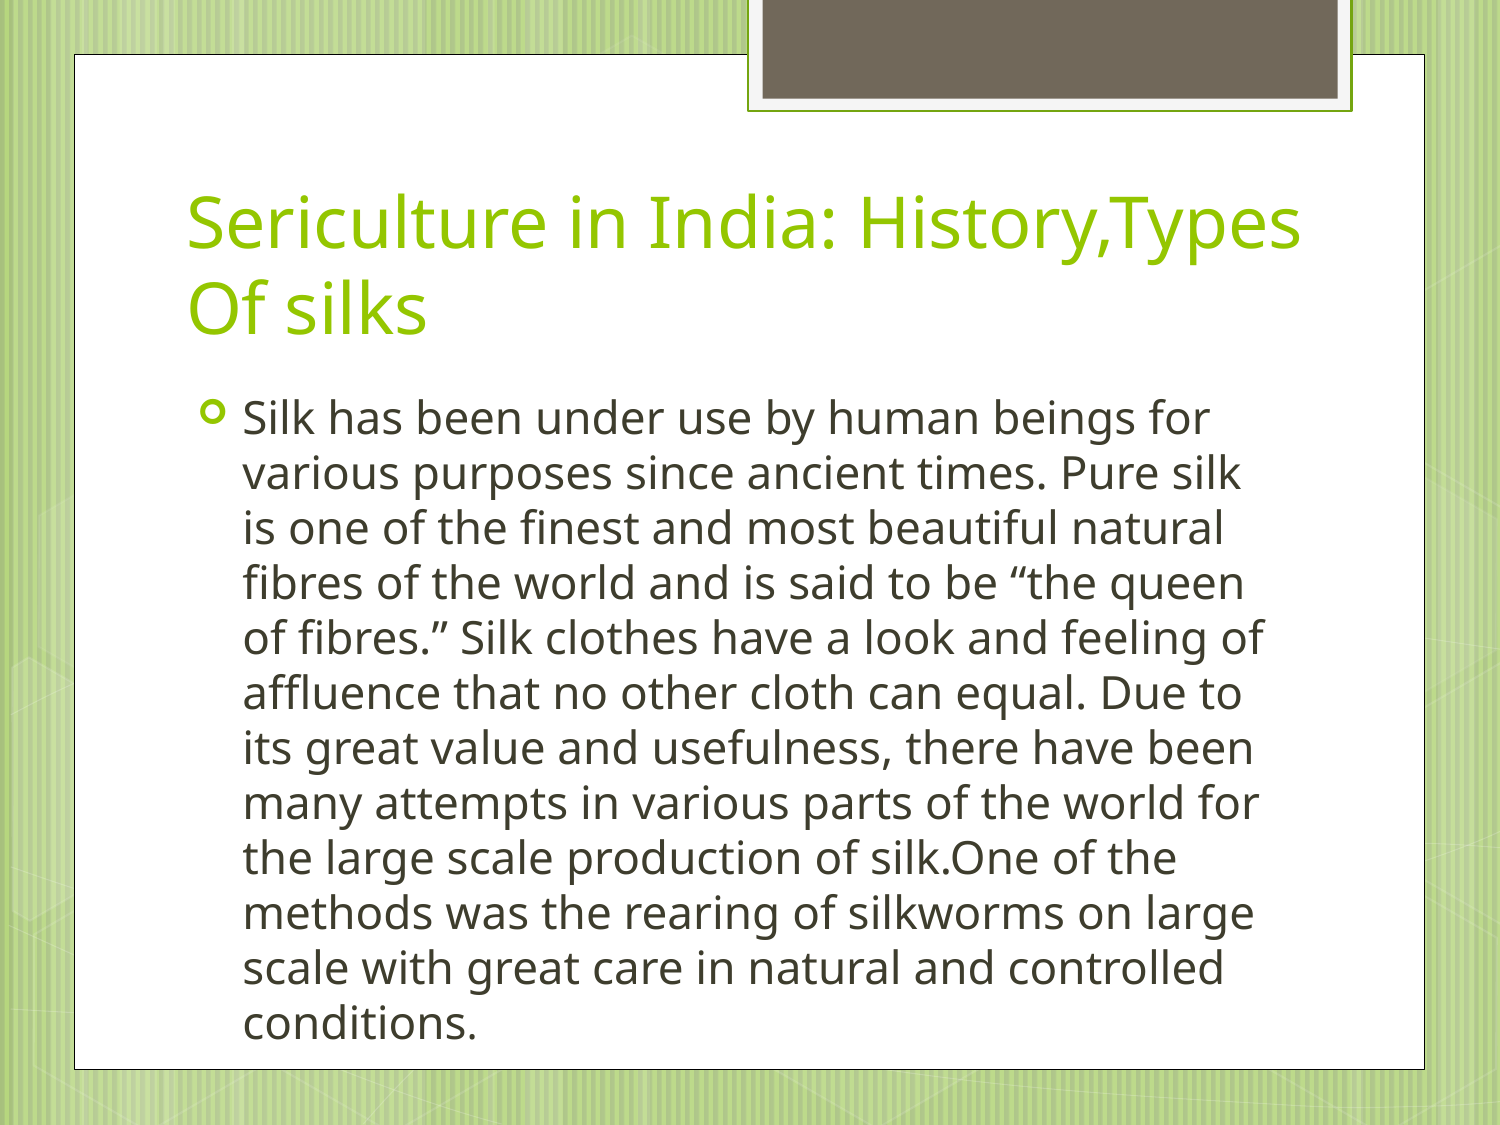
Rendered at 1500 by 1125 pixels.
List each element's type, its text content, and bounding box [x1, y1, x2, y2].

list Silk has been under use by human beings for various purposes since ancient times. Pure silk is one of the finest and most beautiful natural fibres of the world and is said to be “the queen of fibres.” Silk clothes have a look and feeling of affluence that no other cloth can equal. Due to its great value and usefulness, there have been many attempts in various parts of the world for the large scale production of silk.One of the methods was the rearing of silkworms on large scale with great care in natural and controlled conditions. [171, 381, 1283, 957]
title Sericulture in India: History,Types Of silks [171, 168, 1324, 357]
